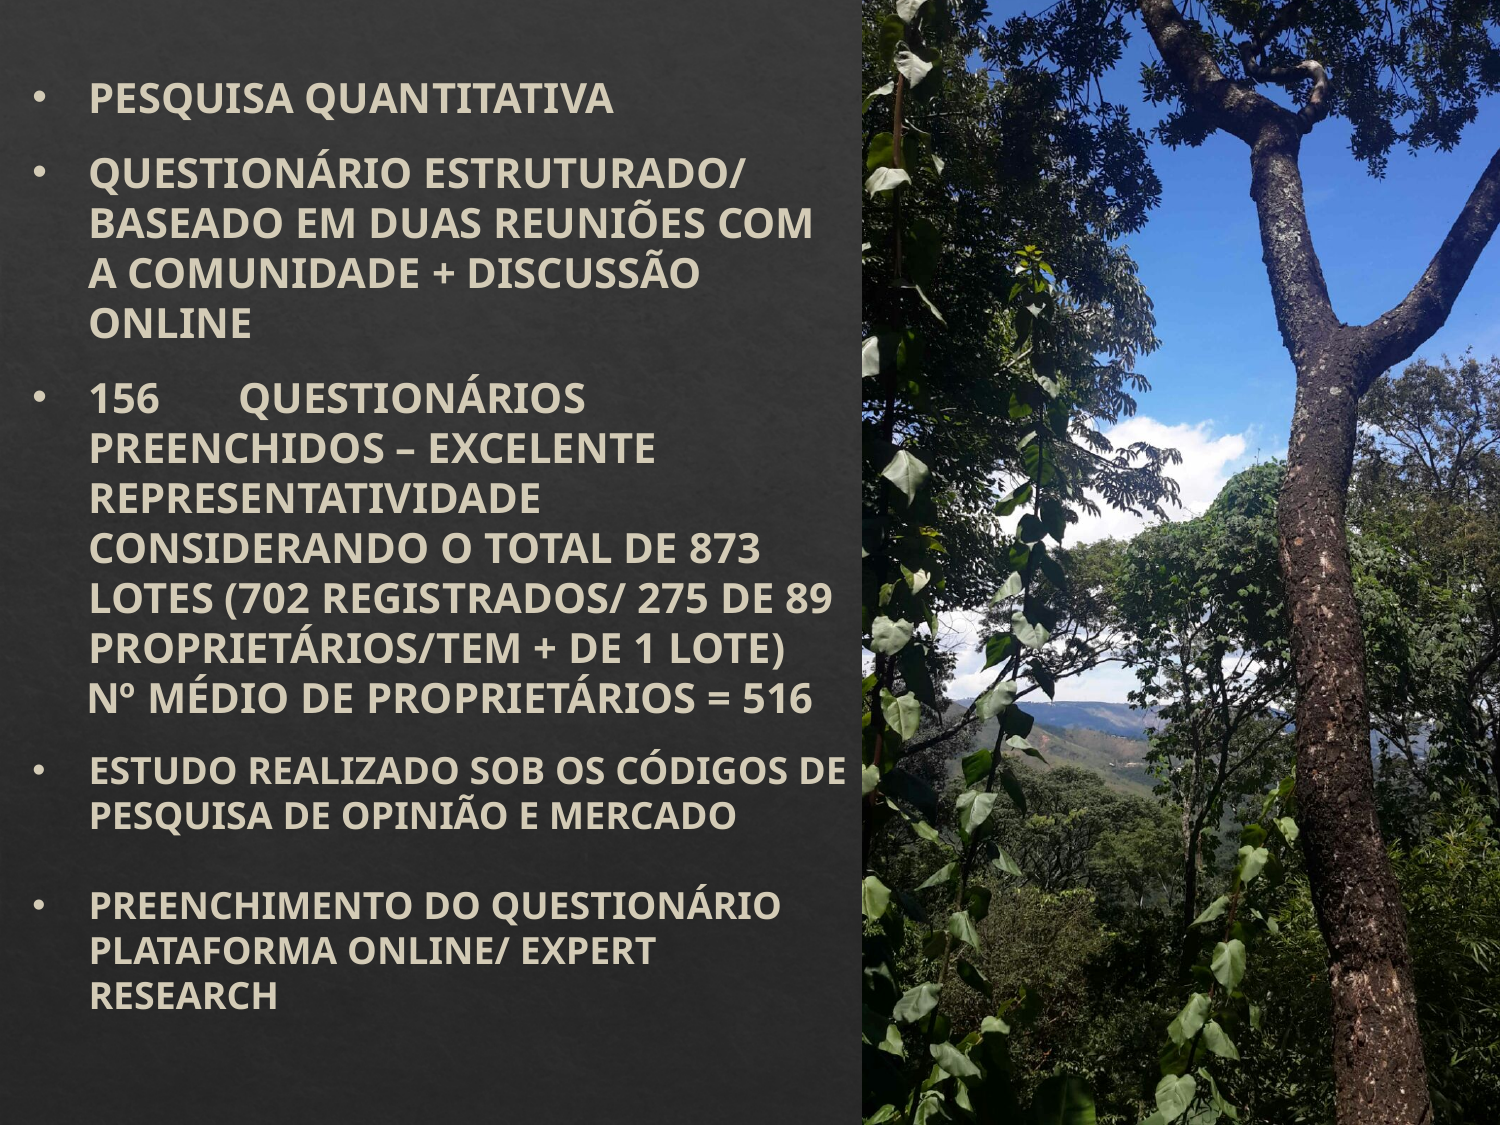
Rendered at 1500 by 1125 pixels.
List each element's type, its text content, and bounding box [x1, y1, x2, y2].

picture [862, 0, 1500, 1125]
text_box PESQUISA QUANTITATIVA QUESTIONÁRIO ESTRUTURADO/ BASEADO EM DUAS REUNIÕES COM A COMUNIDADE + DISCUSSÃO ONLINE 156 QUESTIONÁRIOS PREENCHIDOS – EXCELENTE REPRESENTATIVIDADE CONSIDERANDO O TOTAL DE 873 LOTES (702 REGISTRADOS/ 275 DE 89 PROPRIETÁRIOS/TEM + DE 1 LOTE) Nº MÉDIO DE PROPRIETÁRIOS = 516 ESTUDO REALIZADO SOB OS CÓDIGOS DE PESQUISA DE OPINIÃO E MERCADO PREENCHIMENTO DO QUESTIONÁRIO PLATAFORMA ONLINE/ EXPERT RESEARCH [17, 19, 854, 1115]
